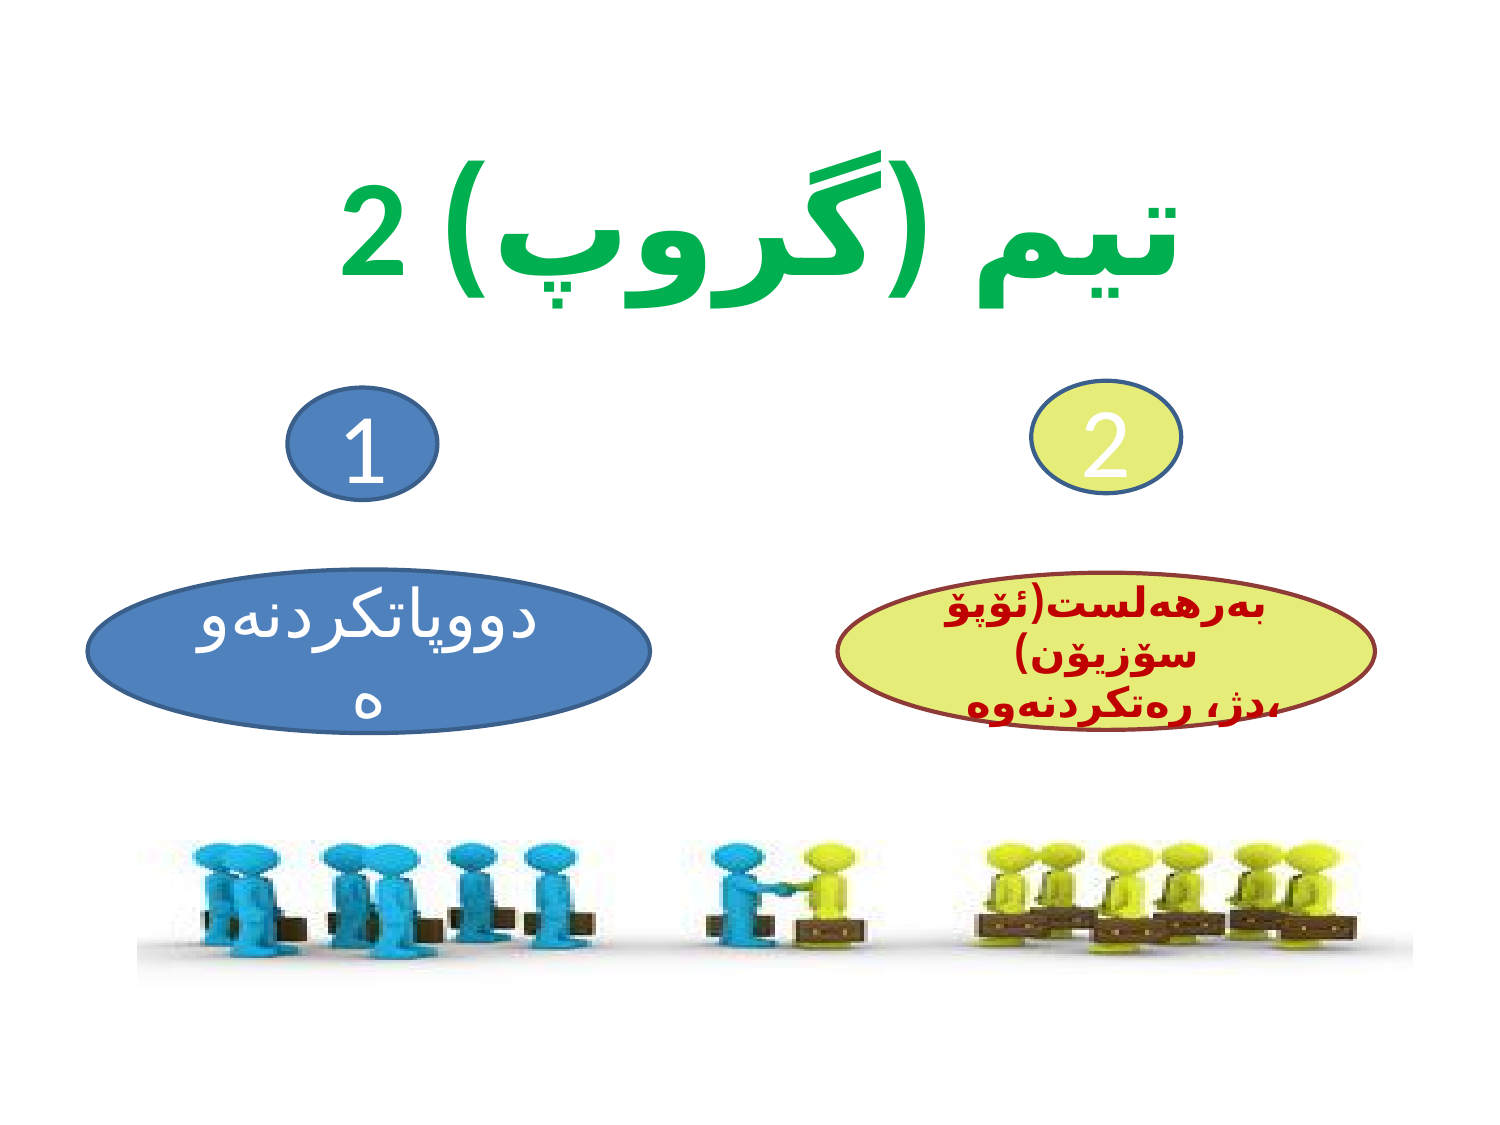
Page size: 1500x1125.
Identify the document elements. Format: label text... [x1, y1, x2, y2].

picture [137, 774, 1413, 1022]
text_box به‌رهه‌لست(ئۆپۆسۆزیۆن) ،دژ، ره‌تكردنه‌وه‌ [835, 570, 1378, 732]
text_box 2 [1029, 378, 1184, 496]
text_box 1 [285, 385, 440, 503]
title 2 تیم (گروپ) [125, 99, 1400, 342]
text_box دووپاتكردنه‌وه‌ [85, 567, 653, 736]
